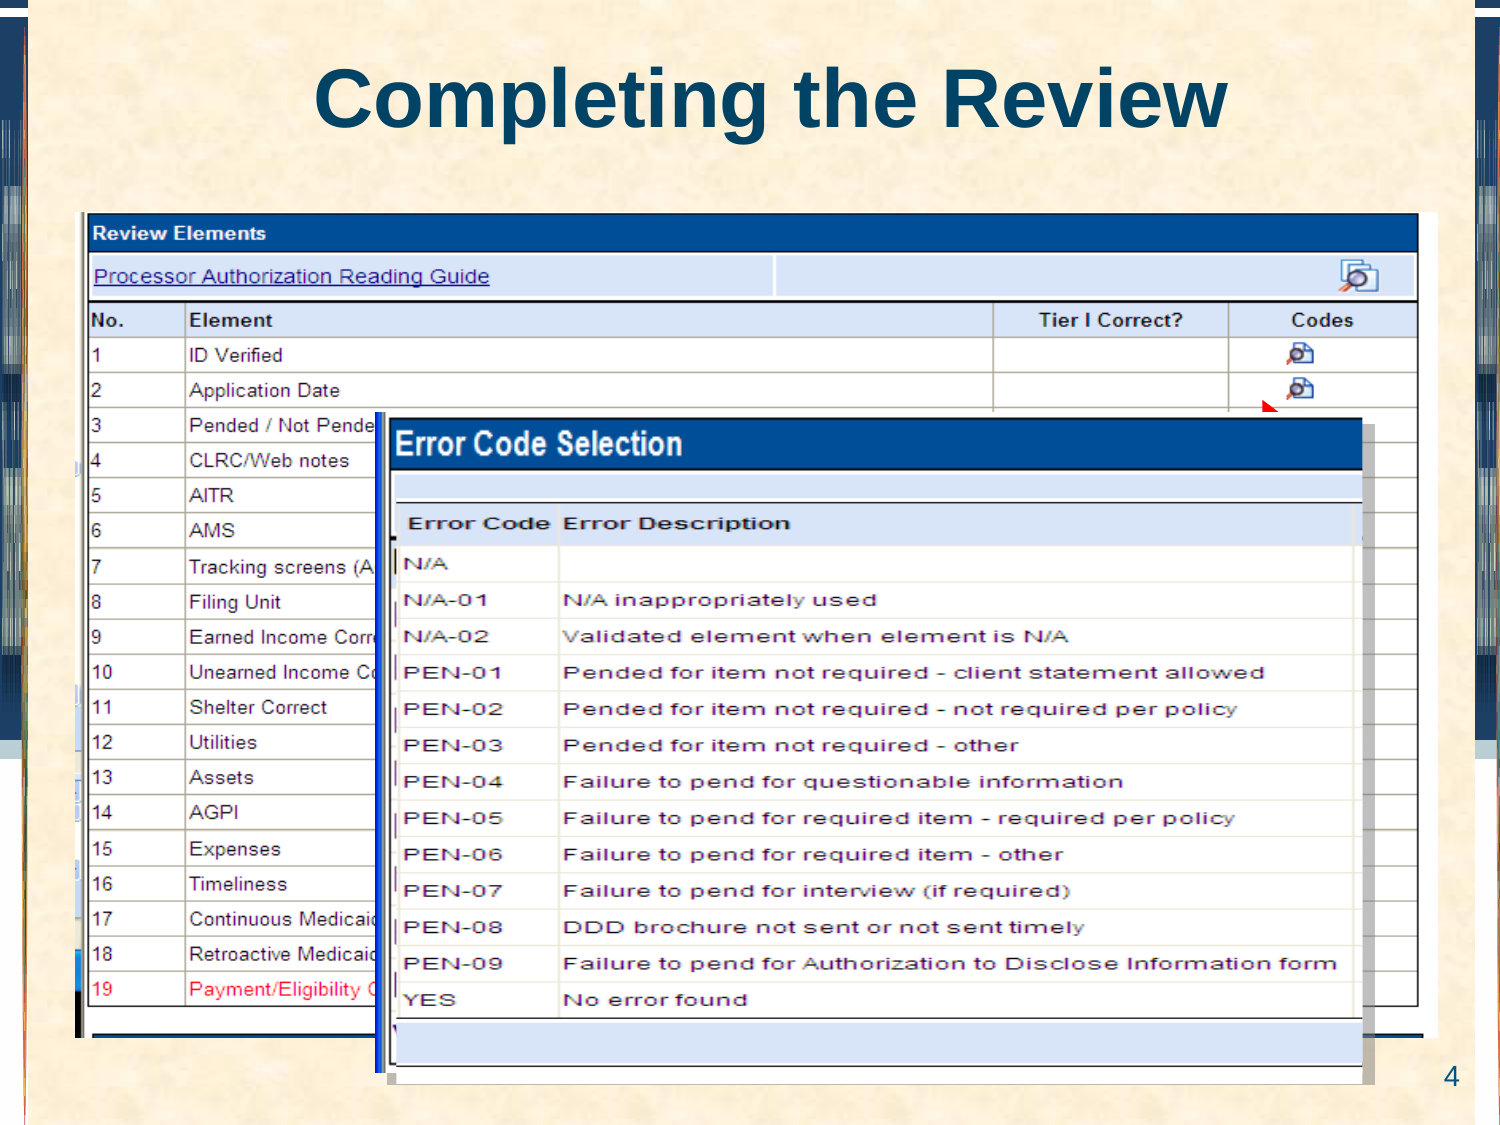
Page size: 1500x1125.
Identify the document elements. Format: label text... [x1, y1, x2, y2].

picture [0, 0, 1500, 1125]
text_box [374, 412, 1363, 1084]
title Completing the Review [196, 0, 1347, 188]
slide_number 4 [1124, 1049, 1476, 1125]
